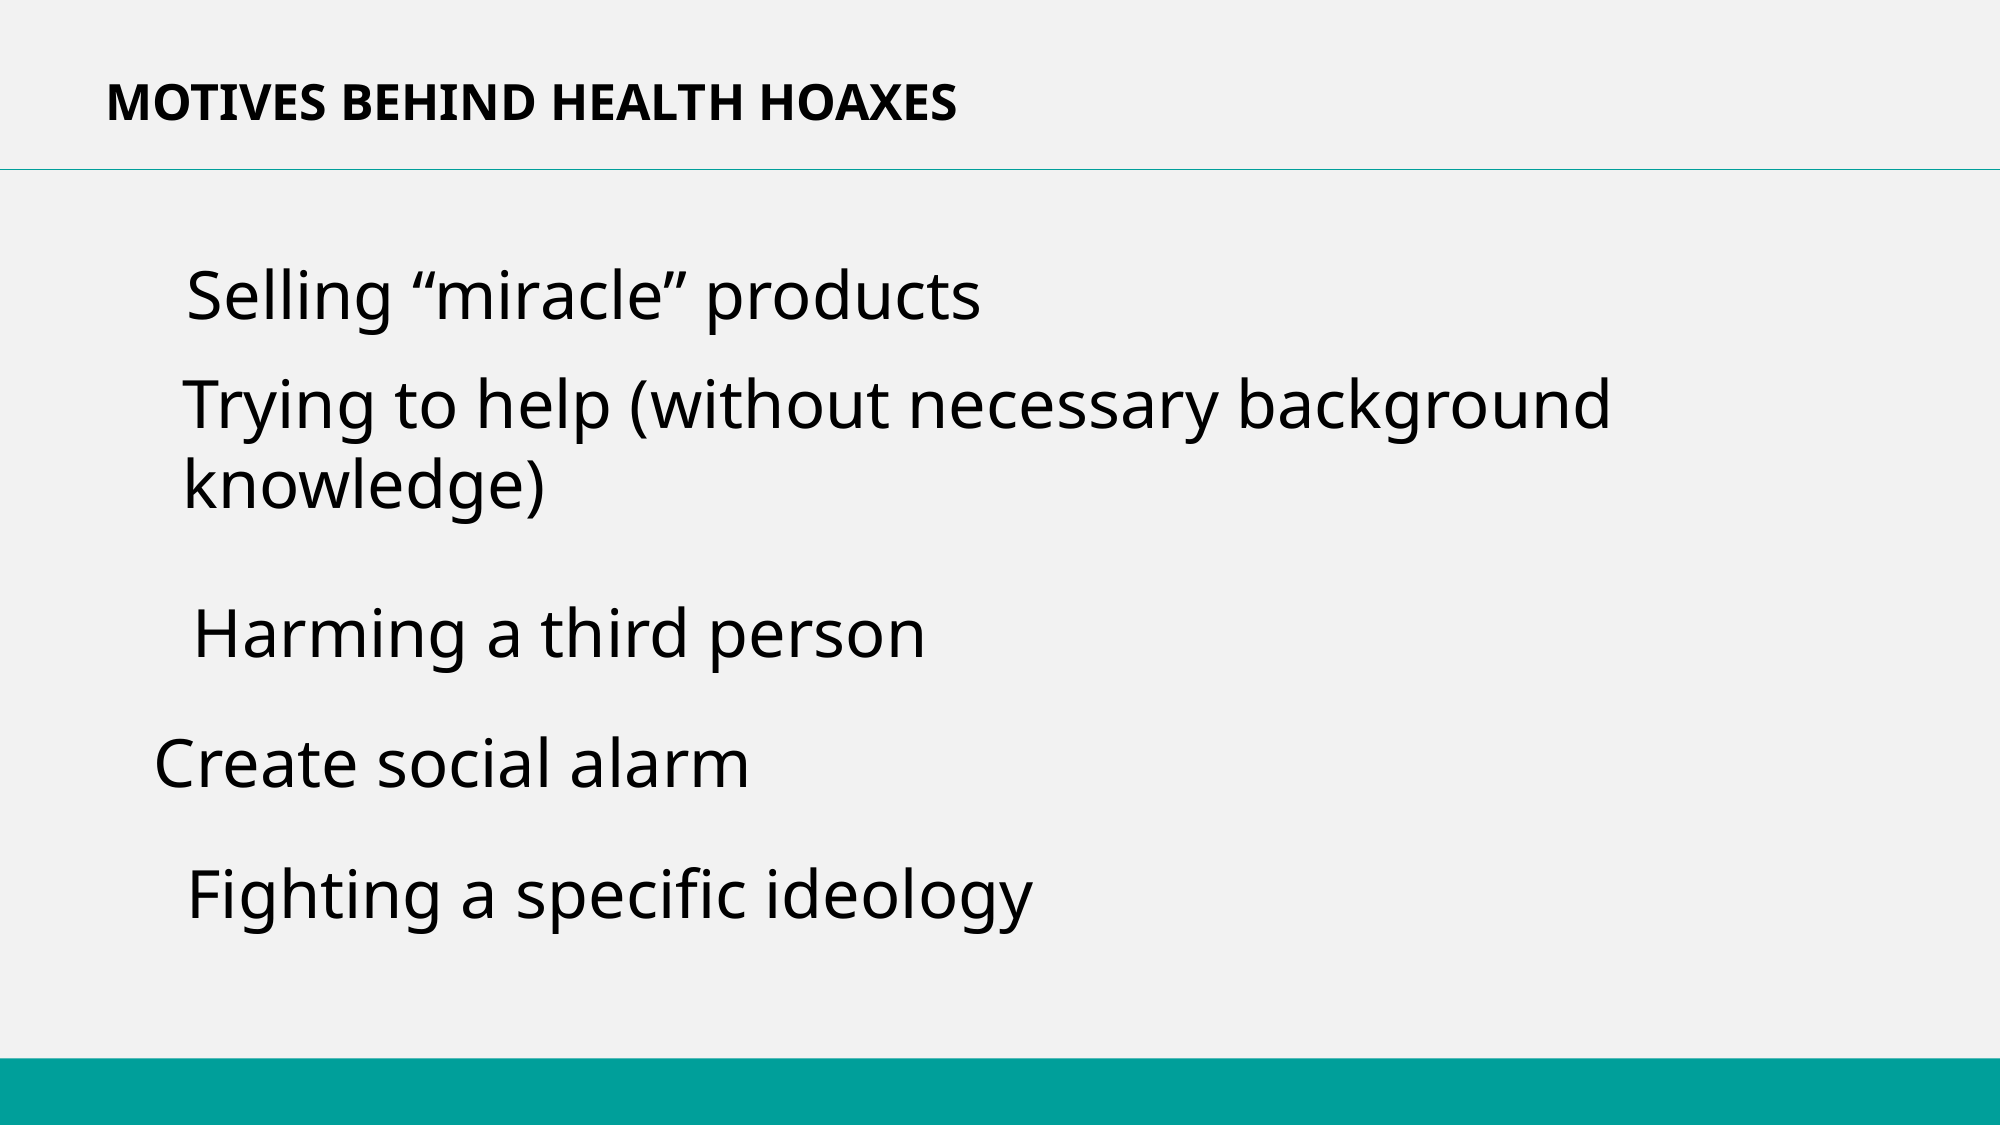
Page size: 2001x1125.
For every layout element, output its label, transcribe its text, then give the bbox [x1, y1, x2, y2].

text_box Fighting a specific ideology [177, 763, 1950, 940]
text_box [0, 1057, 2000, 1125]
text_box MOTIVES BEHIND HEALTH HOAXES [90, 62, 1926, 138]
text_box Selling “miracle” products [172, 165, 1640, 169]
text_box Selling “miracle” products [172, 170, 1640, 340]
text_box Create social alarm [139, 633, 768, 809]
text_box Trying to help (without necessary background knowledge) [167, 354, 1763, 529]
text_box Harming a third person [177, 503, 1178, 679]
